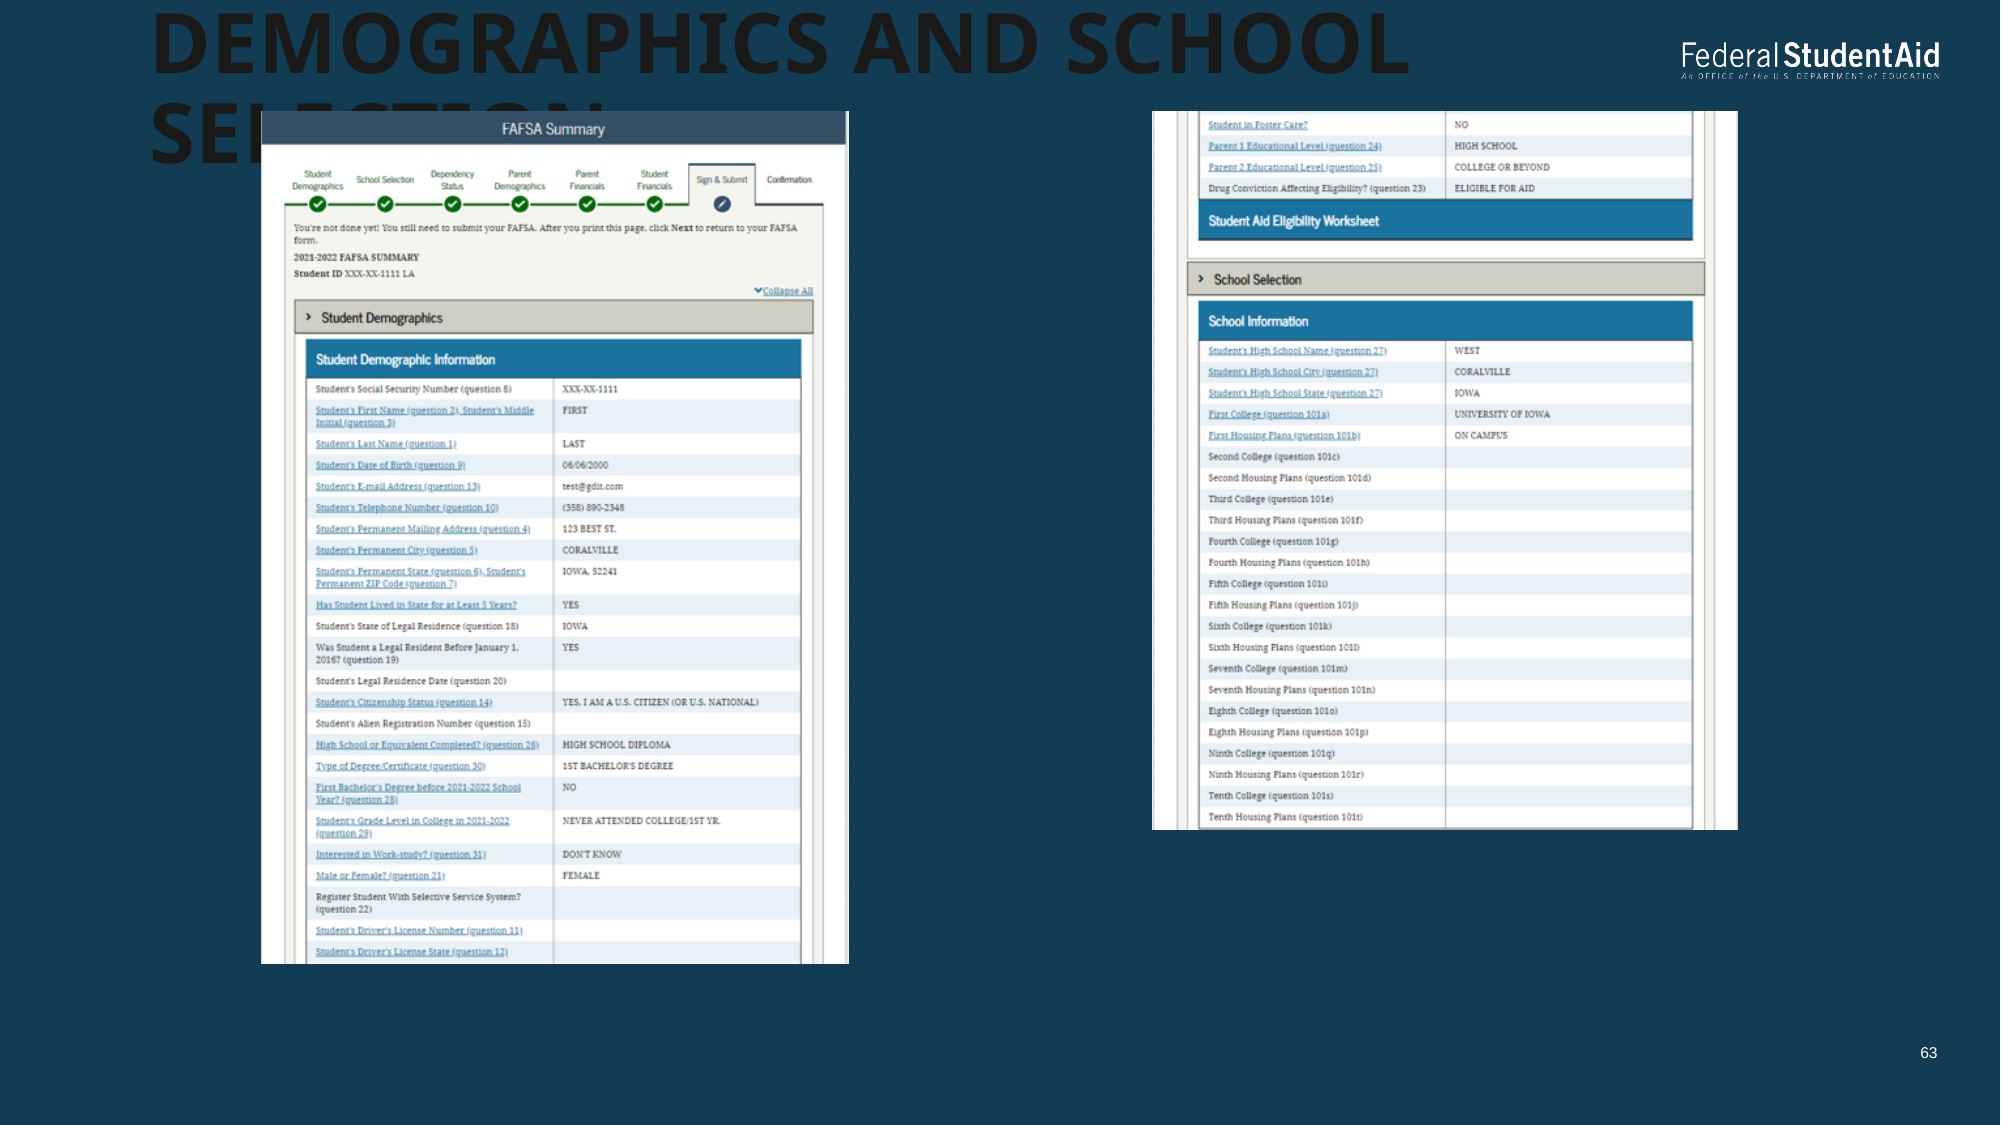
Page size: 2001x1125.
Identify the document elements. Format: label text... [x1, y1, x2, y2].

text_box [261, 111, 1738, 964]
picture [1681, 42, 1939, 79]
title Dependent student- FAFsa summary-student demographics and school selection [149, 58, 1606, 190]
slide_number 63 [1920, 1042, 1986, 1094]
